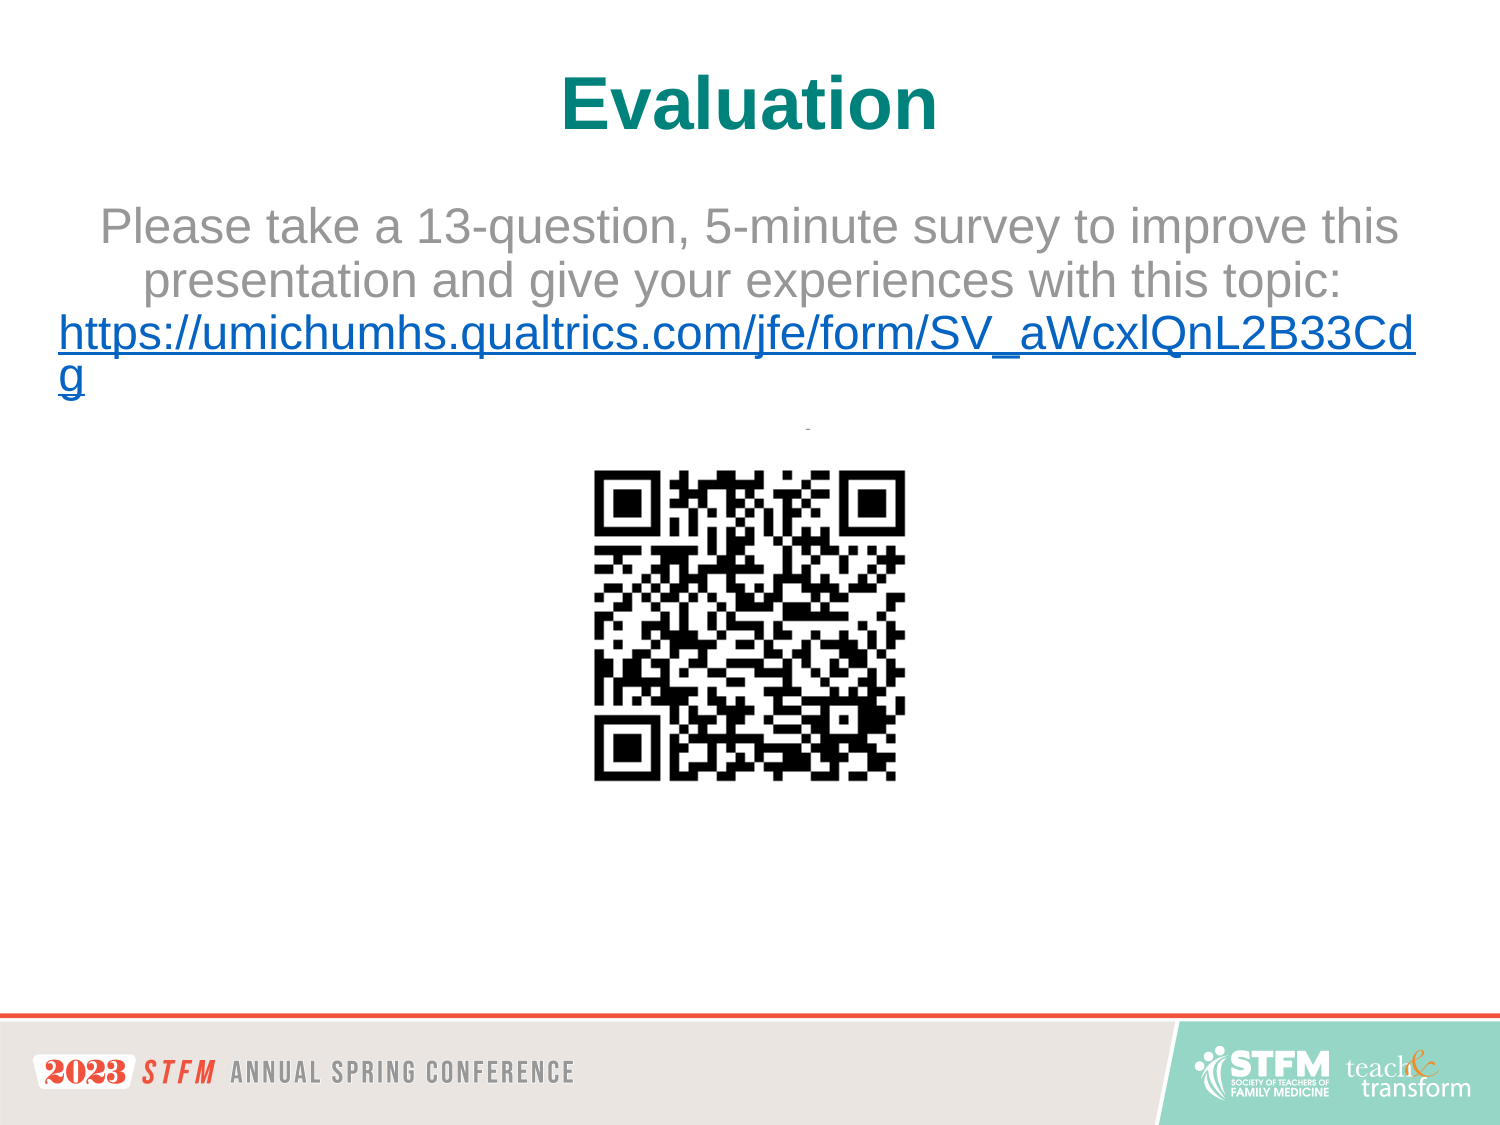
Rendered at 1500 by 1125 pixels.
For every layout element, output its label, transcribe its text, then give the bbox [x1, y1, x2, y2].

subtitle Please take a 13-question, 5-minute survey to improve this presentation and give your experiences with this topic: https://umichumhs.qualtrics.com/jfe/form/SV_aWcxlQnL2B33Cdg QR code: [43, 192, 1457, 1007]
picture [0, 0, 1500, 1125]
title Evaluation [187, 57, 1313, 156]
